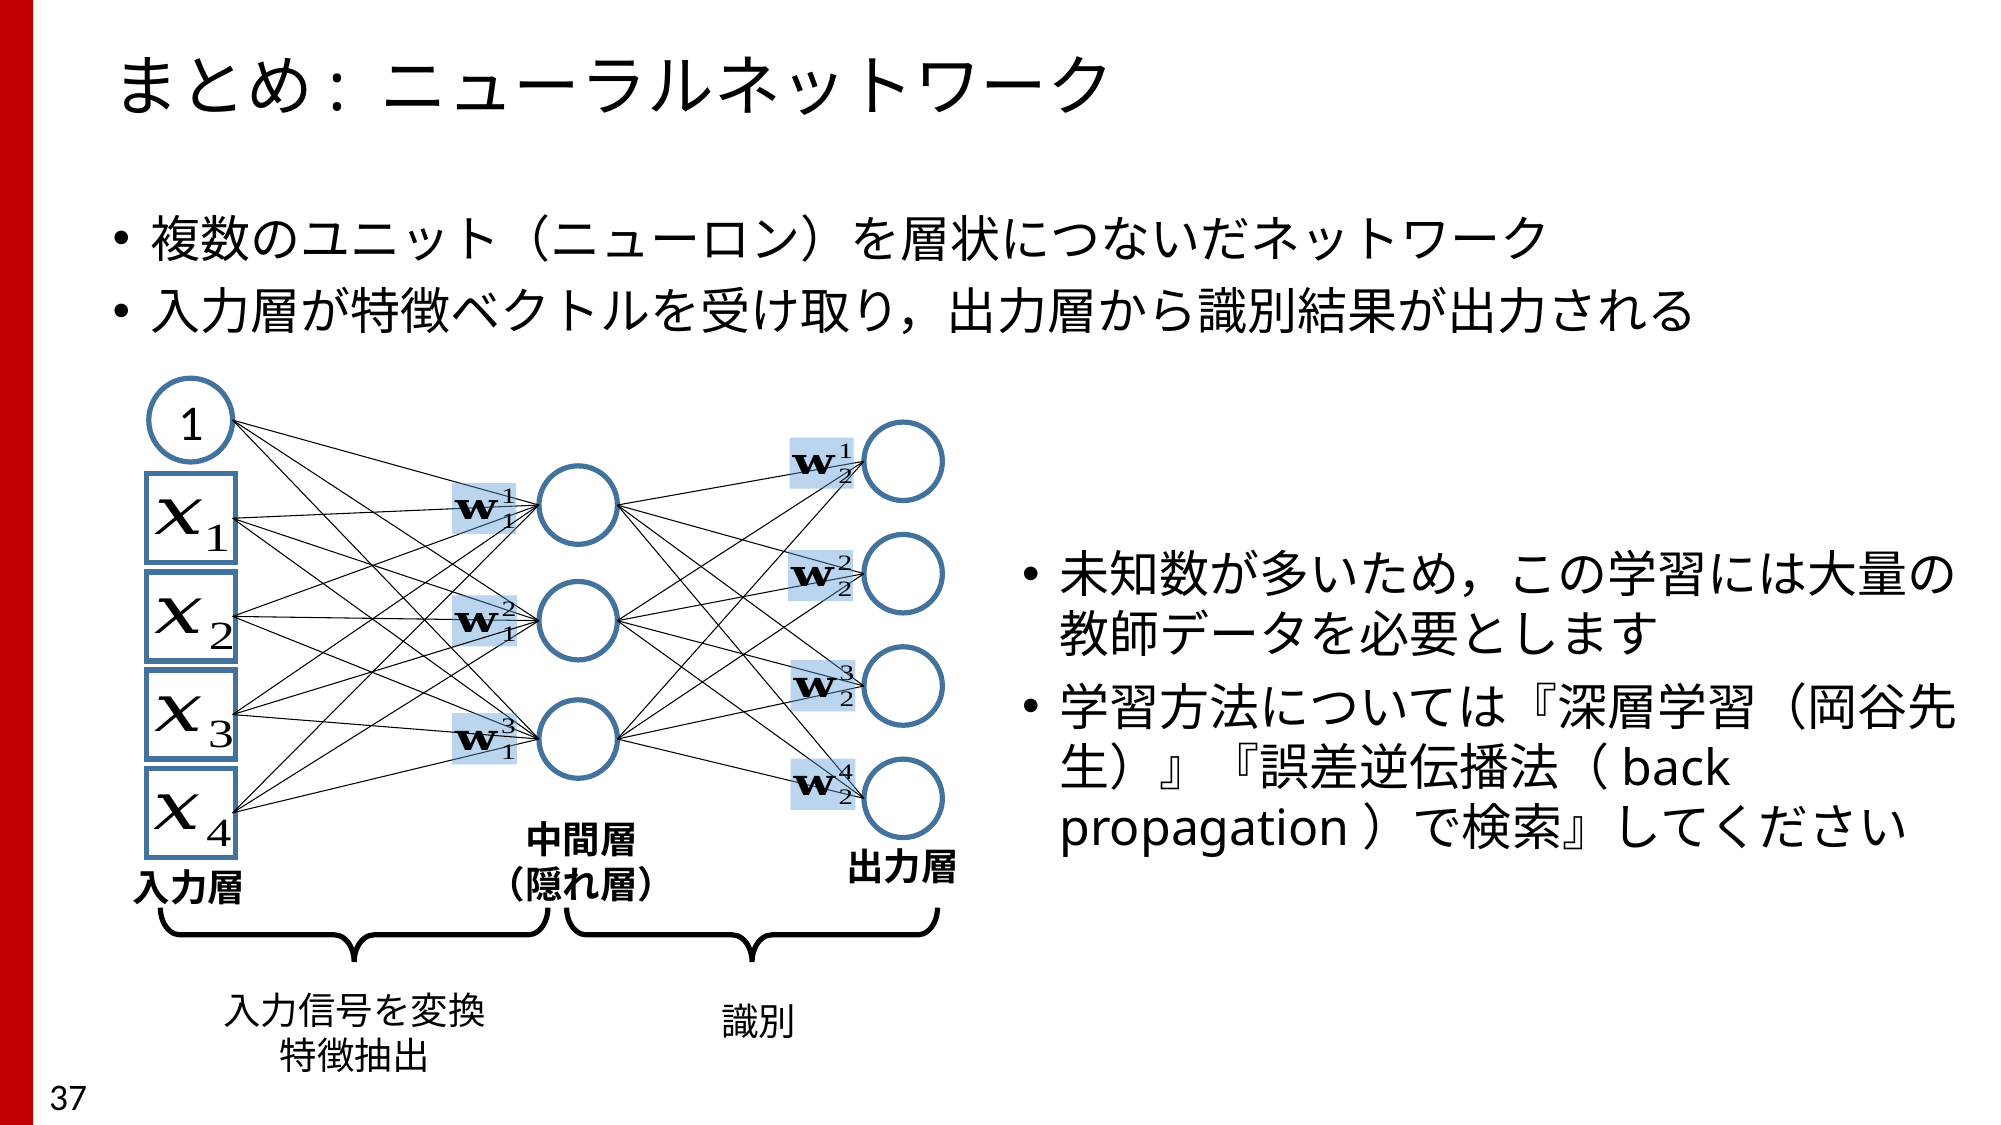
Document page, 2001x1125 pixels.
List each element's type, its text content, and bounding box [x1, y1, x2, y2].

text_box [617, 738, 864, 799]
slide_number 37 [34, 1065, 485, 1125]
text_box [232, 420, 539, 504]
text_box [232, 714, 539, 739]
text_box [232, 739, 539, 813]
text_box 入力層 [118, 856, 261, 917]
text_box [539, 580, 617, 661]
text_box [617, 461, 864, 504]
text_box 1 [147, 377, 234, 464]
text_box [159, 907, 549, 963]
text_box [232, 504, 539, 620]
text_box [539, 698, 617, 780]
text_box [862, 758, 944, 835]
text_box 未知数が多いため，この学習には大量の教師データを必要とします 学習方法については『深層学習（岡谷先生）』『誤差逆伝播法（back propagation）で検索』してください [1007, 535, 2000, 734]
text_box [566, 907, 939, 963]
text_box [617, 620, 864, 738]
title まとめ: ニューラルネットワーク [97, 28, 2000, 149]
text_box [617, 505, 864, 620]
text_box 識別 [706, 990, 811, 1050]
text_box [539, 464, 617, 546]
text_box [232, 620, 539, 714]
text_box [864, 645, 944, 727]
text_box 入力信号を変換 特徴抽出 [208, 979, 501, 1085]
text_box 中間層 （隠れ層） [472, 808, 690, 914]
text_box 出力層 [831, 835, 974, 896]
text_box [862, 421, 944, 502]
text_box [864, 533, 944, 614]
list 複数のユニット（ニューロン）を層状につないだネットワーク 入力層が特徴ベクトルを受け取り，出力層から識別結果が出力される [97, 199, 1957, 398]
